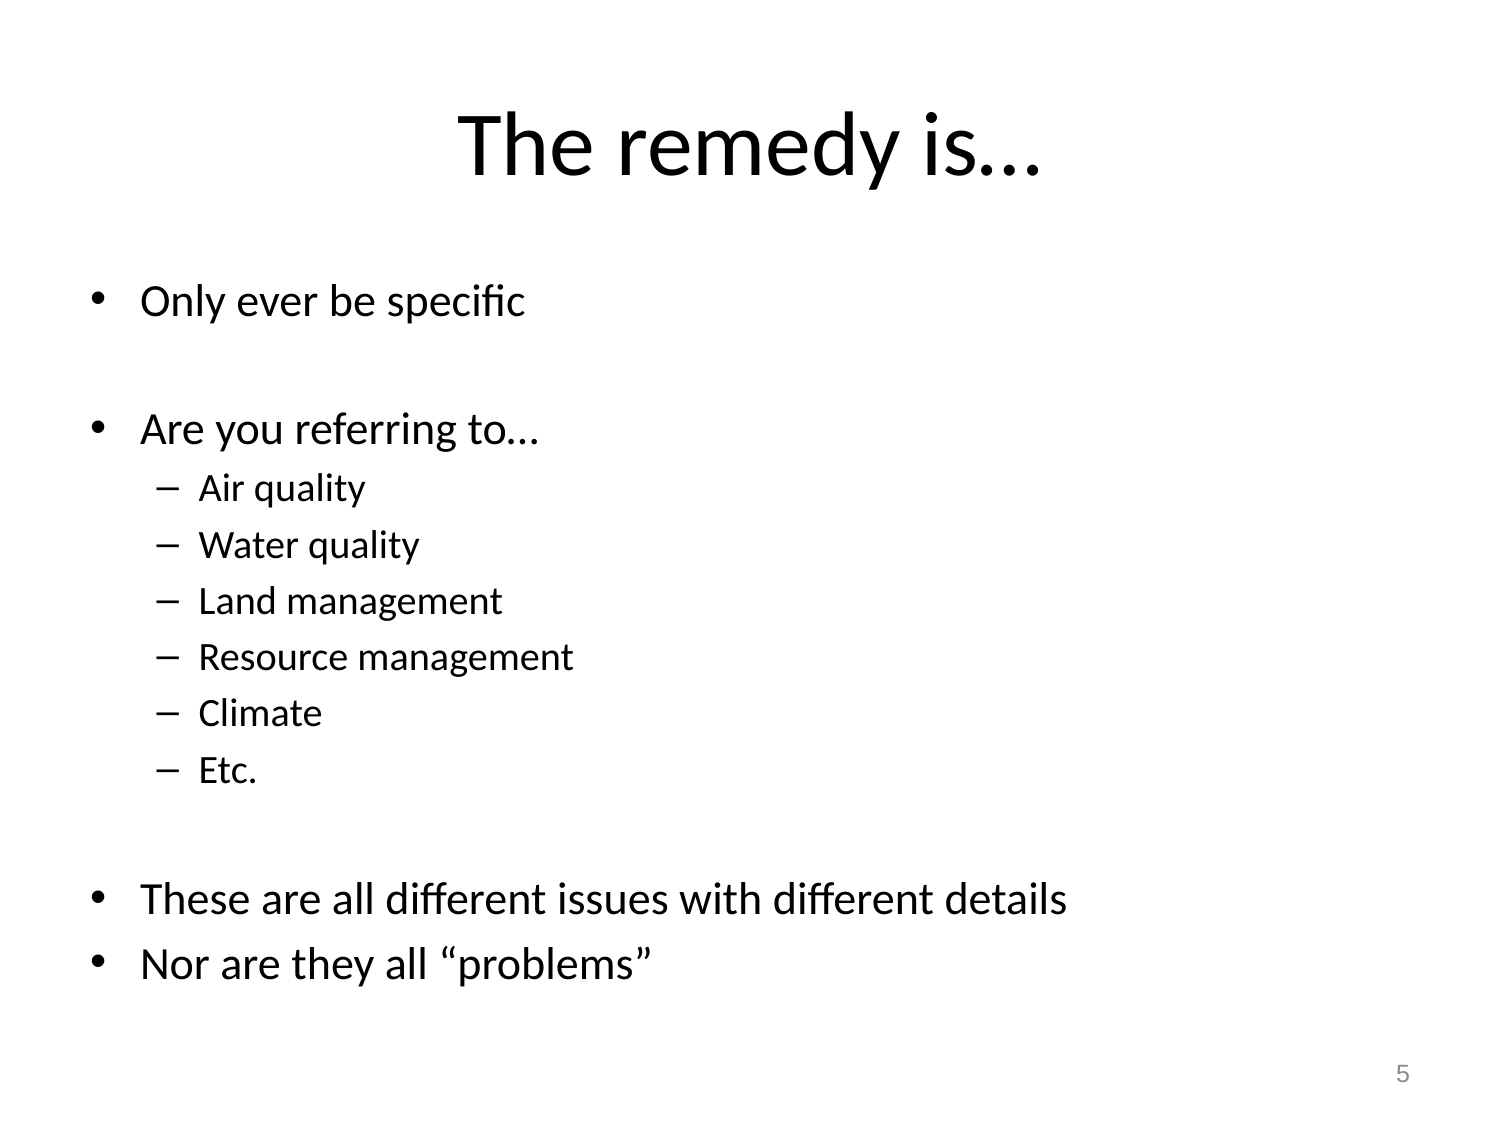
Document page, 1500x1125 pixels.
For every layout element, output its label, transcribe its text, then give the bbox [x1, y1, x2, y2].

title The remedy is… [75, 45, 1425, 233]
slide_number 5 [1074, 1042, 1425, 1103]
list Only ever be specific Are you referring to… Air quality Water quality Land management Resource management Climate Etc. These are all different issues with different details Nor are they all “problems” [75, 262, 1425, 1005]
